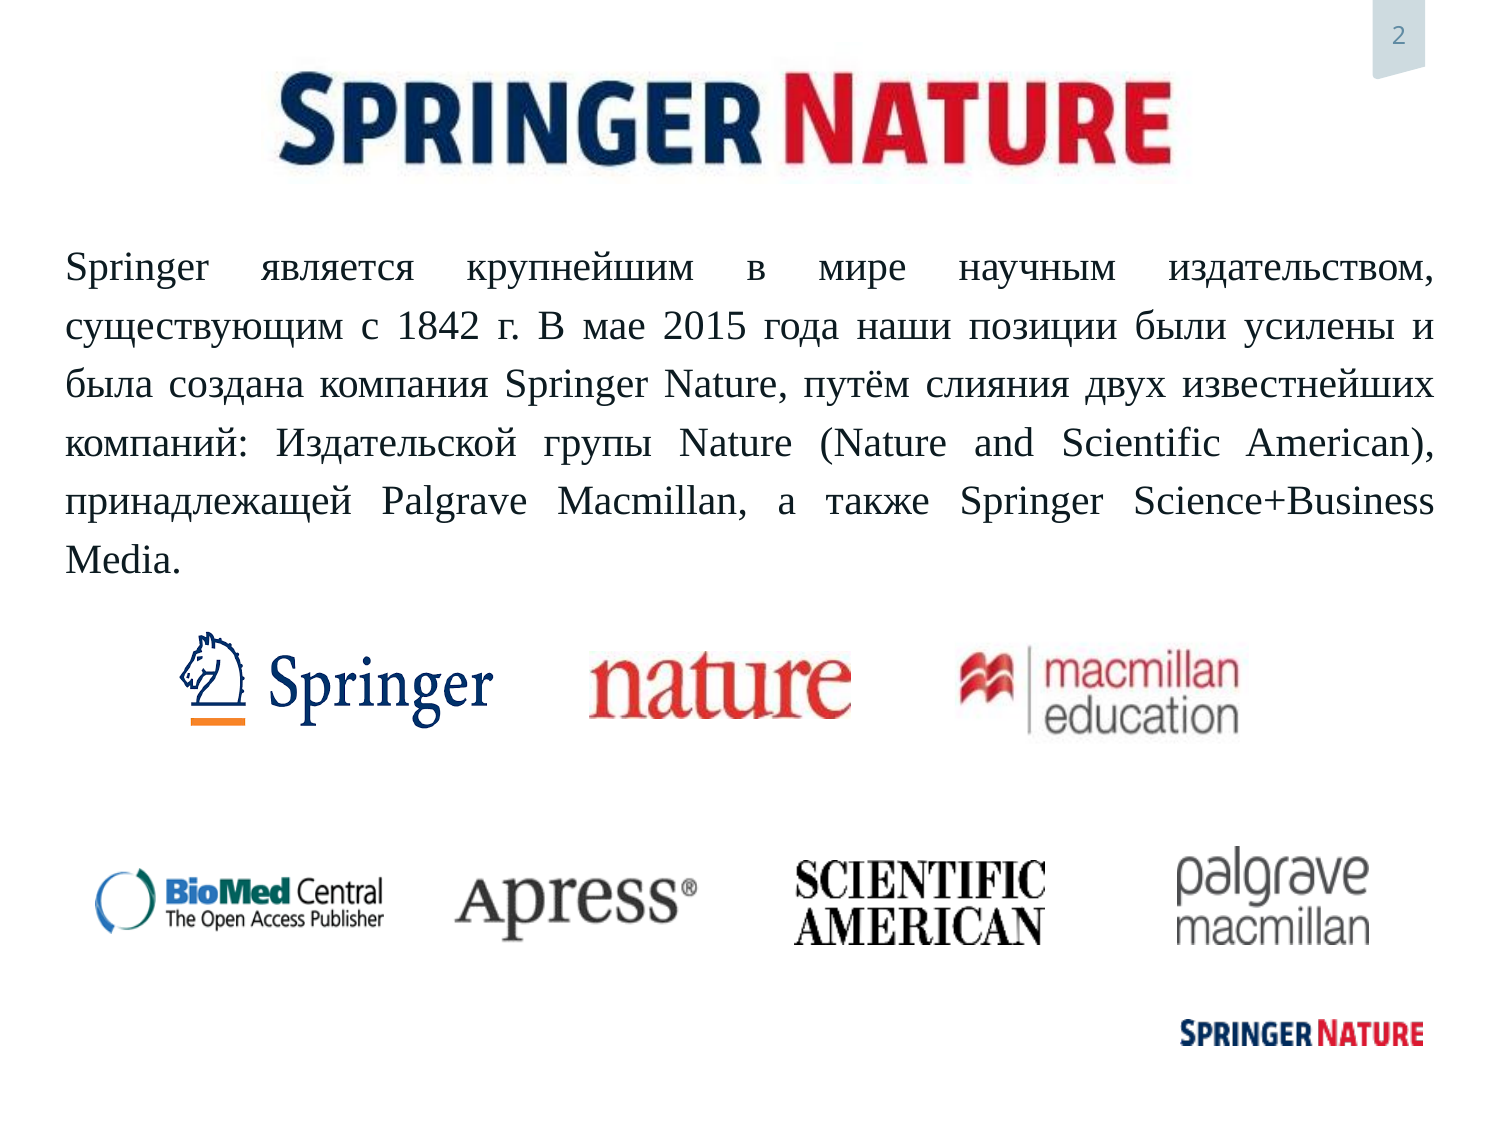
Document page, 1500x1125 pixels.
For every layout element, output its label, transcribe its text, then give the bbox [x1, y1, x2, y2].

picture [261, 42, 1203, 184]
picture [1180, 1019, 1423, 1046]
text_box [95, 617, 1369, 953]
title Springer является крупнейшим в мире научным издательством, существующим с 1842 г. В мае 2015 года наши позиции были усилены и была создана компания Springer Nature, путём слияния двух известнейших компаний: Издательской групы Nature (Nature and Scientific American), принадлежащей Palgrave Macmillan, а также Springer Science+Business Media. [64, 230, 1436, 591]
